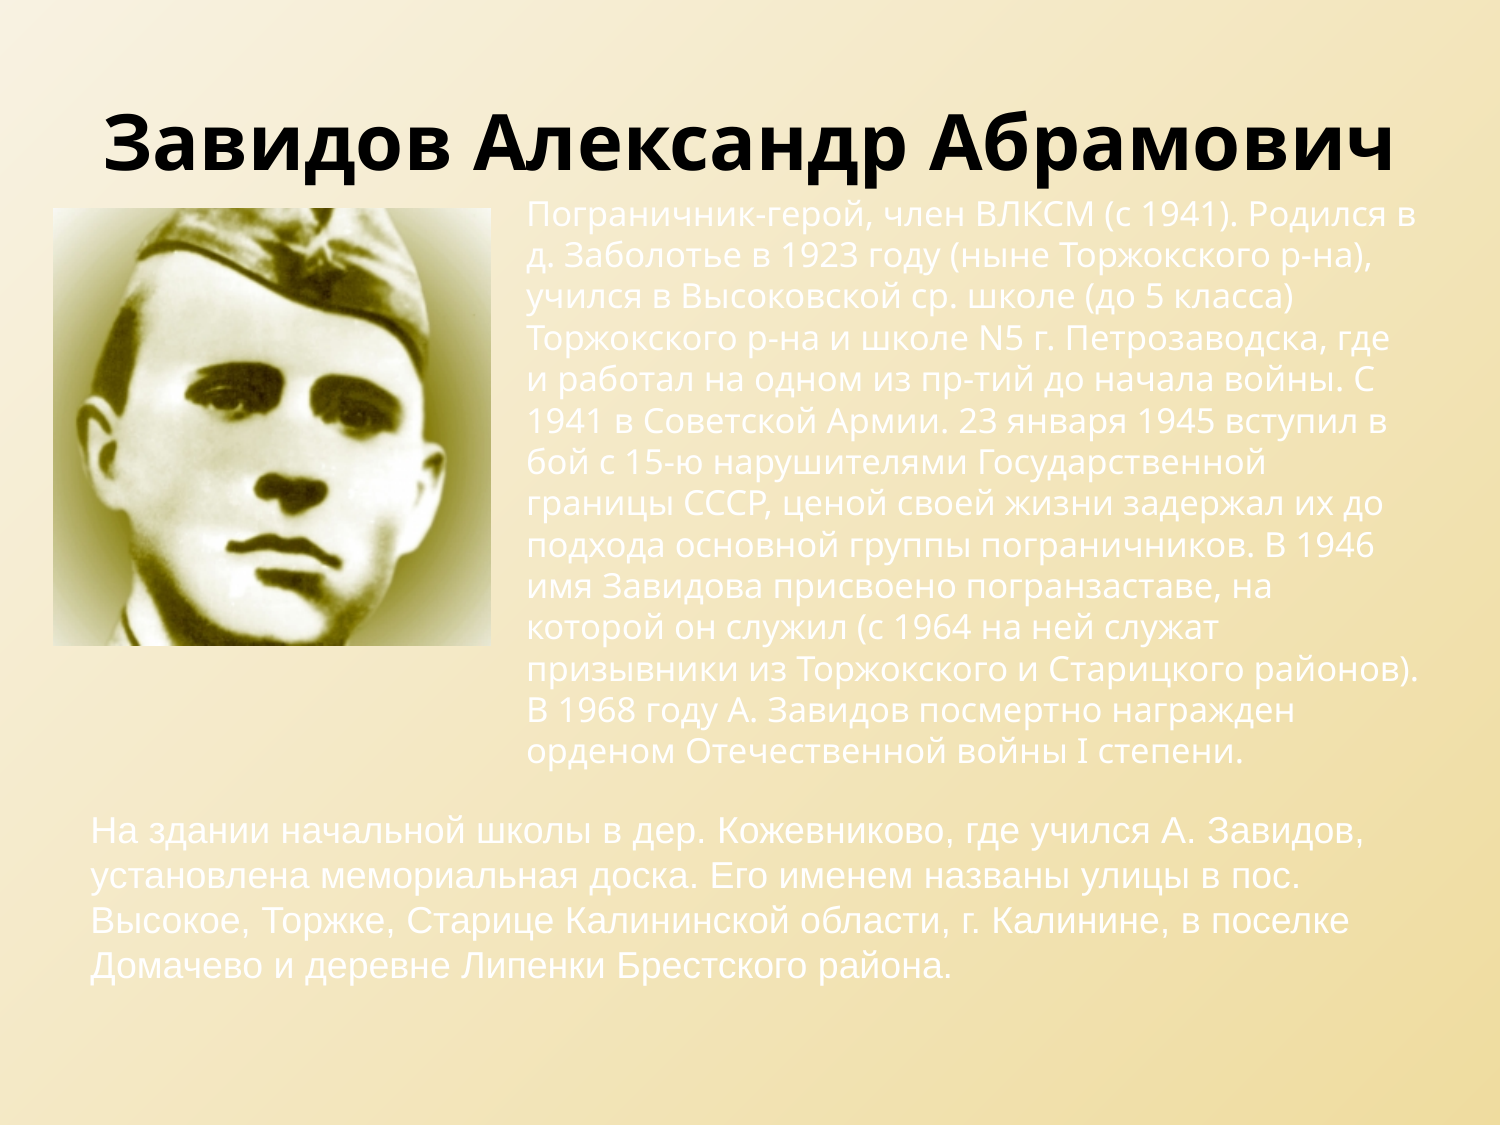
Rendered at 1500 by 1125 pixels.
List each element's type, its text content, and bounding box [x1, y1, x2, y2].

list Пограничник-герой, член ВЛКСМ (с 1941). Родился в д. Заболотье в 1923 году (ныне Торжокского р-на), учился в Высоковской ср. школе (до 5 класса) Торжокского р-на и школе N5 г. Петрозаводска, где и работал на одном из пр-тий до начала войны. С 1941 в Советской Армии. 23 января 1945 вступил в бой с 15-ю нарушителями Государственной границы СССР, ценой своей жизни задержал их до подхода основной группы пограничников. В 1946 имя Завидова присвоено погранзаставе, на которой он служил (с 1964 на ней служат призывники из Торжокского и Старицкого районов). В 1968 году А. Завидов посмертно награжден орденом Отечественной войны I степени. [490, 184, 1436, 798]
title Завидов Александр Абрамович [75, 45, 1425, 207]
text_box На здании начальной школы в дер. Кожевниково, где учился А. Завидов, установлена мемориальная доска. Его именем названы улицы в пос. Высокое, Торжке, Старице Калининской области, г. Калинине, в поселке Домачево и деревне Липенки Брестского района. [53, 798, 1459, 994]
picture [52, 207, 491, 646]
